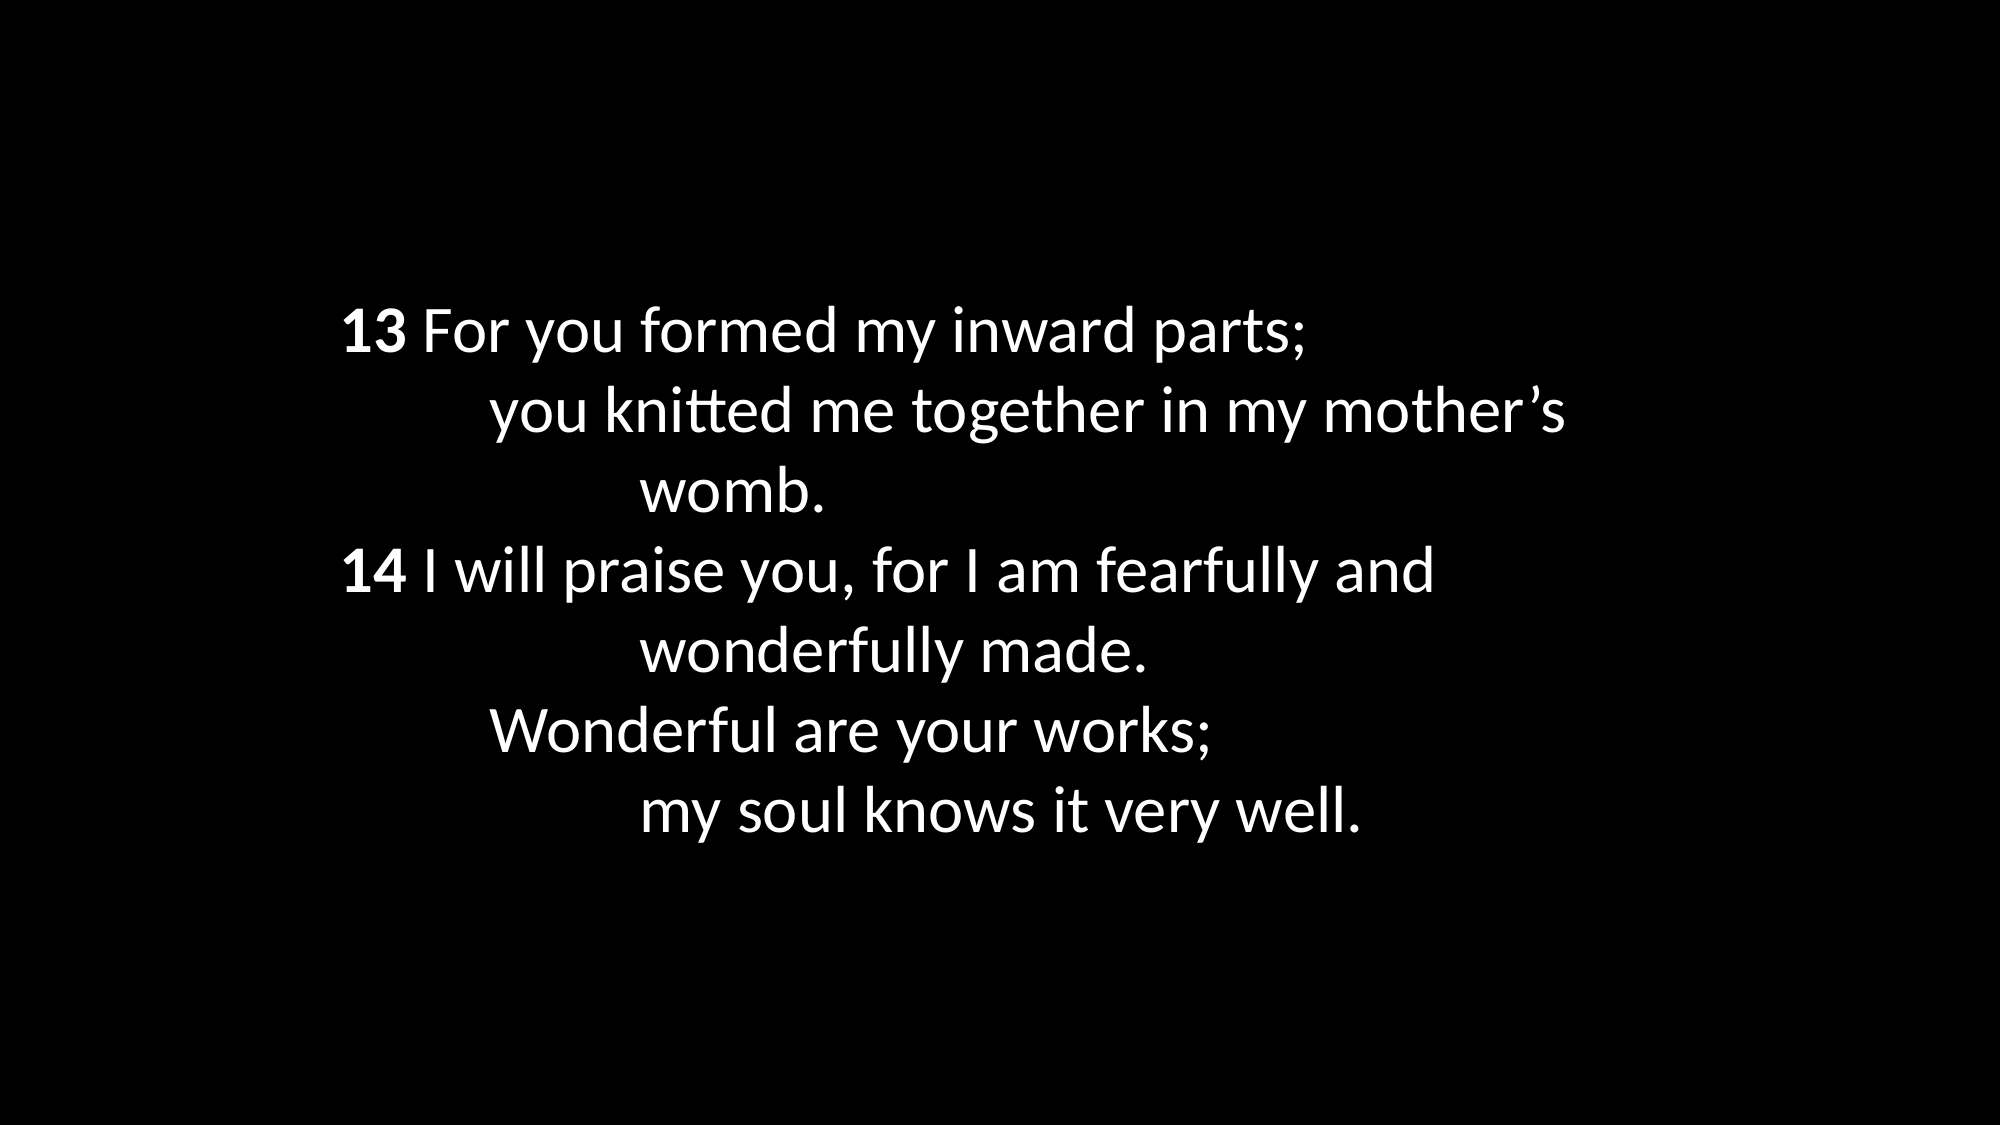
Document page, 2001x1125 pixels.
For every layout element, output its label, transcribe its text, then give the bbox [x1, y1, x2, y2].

list 13 For you formed my inward parts; you knitted me together in my mother’s womb. 14 I will praise you, for I am fearfully and wonderfully made. Wonderful are your works; my soul knows it very well. [324, 126, 1675, 1005]
